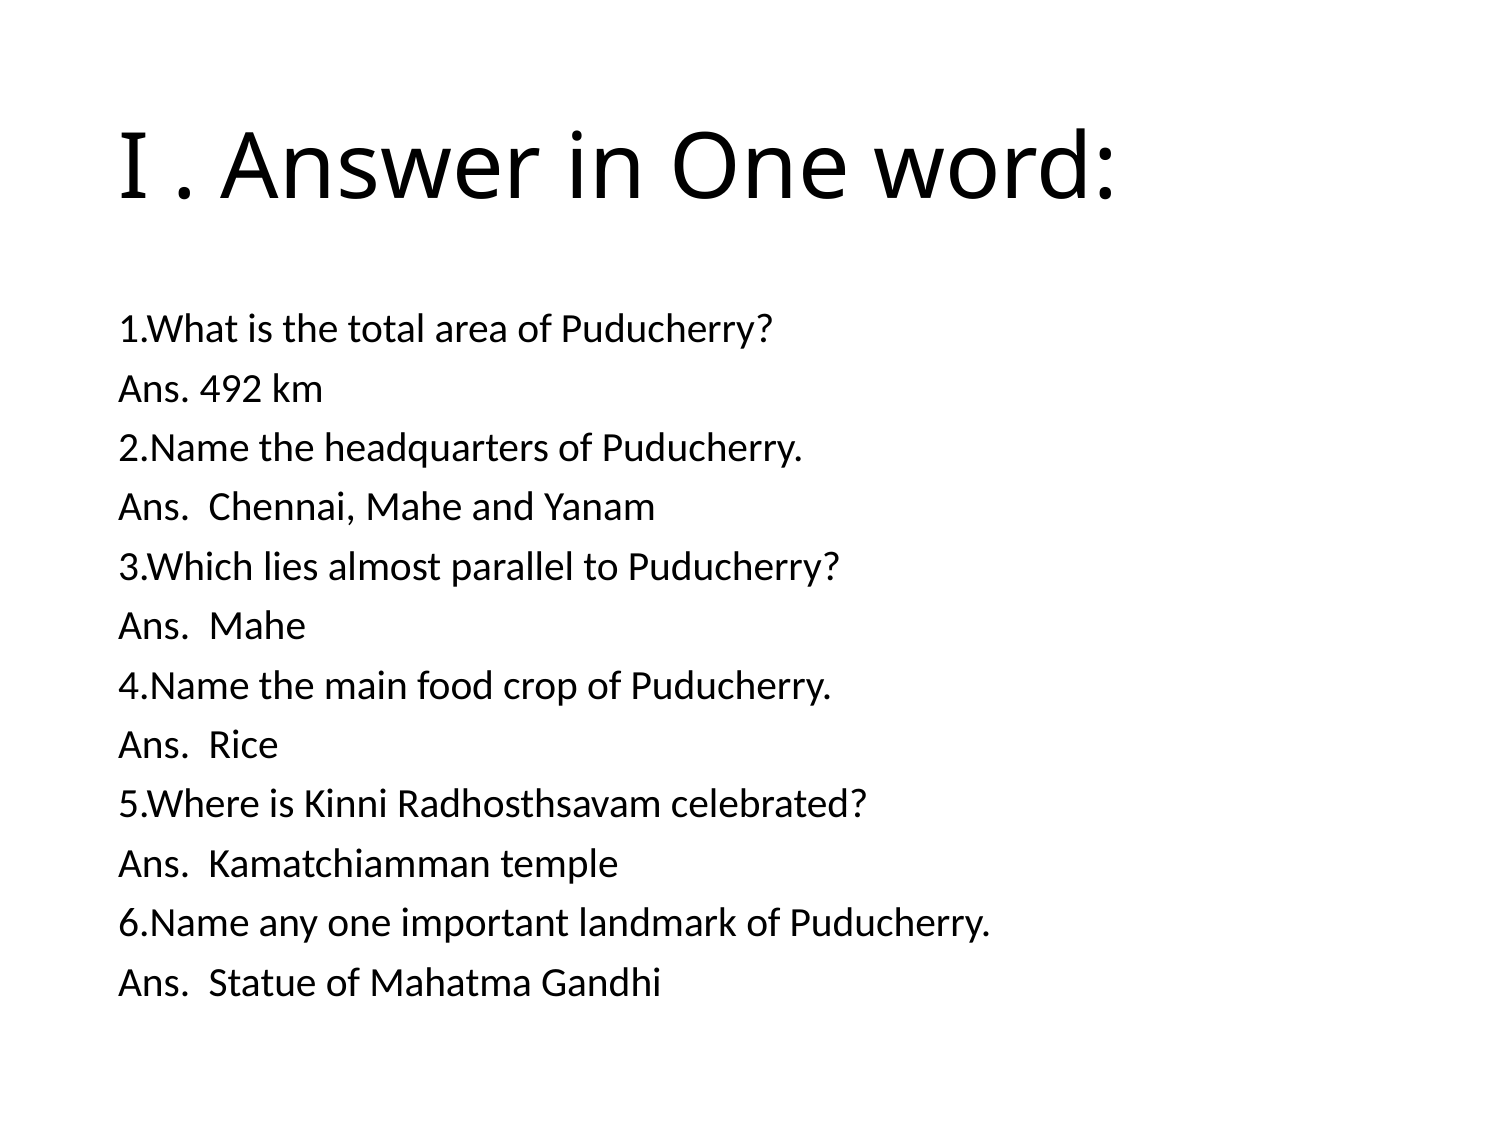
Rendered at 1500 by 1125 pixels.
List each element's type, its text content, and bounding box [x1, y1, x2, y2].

list 1.What is the total area of Puducherry? Ans. 492 km 2.Name the headquarters of Puducherry. Ans. Chennai, Mahe and Yanam 3.Which lies almost parallel to Puducherry? Ans. Mahe 4.Name the main food crop of Puducherry. Ans. Rice 5.Where is Kinni Radhosthsavam celebrated? Ans. Kamatchiamman temple 6.Name any one important landmark of Puducherry. Ans. Statue of Mahatma Gandhi [103, 299, 1397, 1014]
title I . Answer in One word: [103, 59, 1397, 278]
